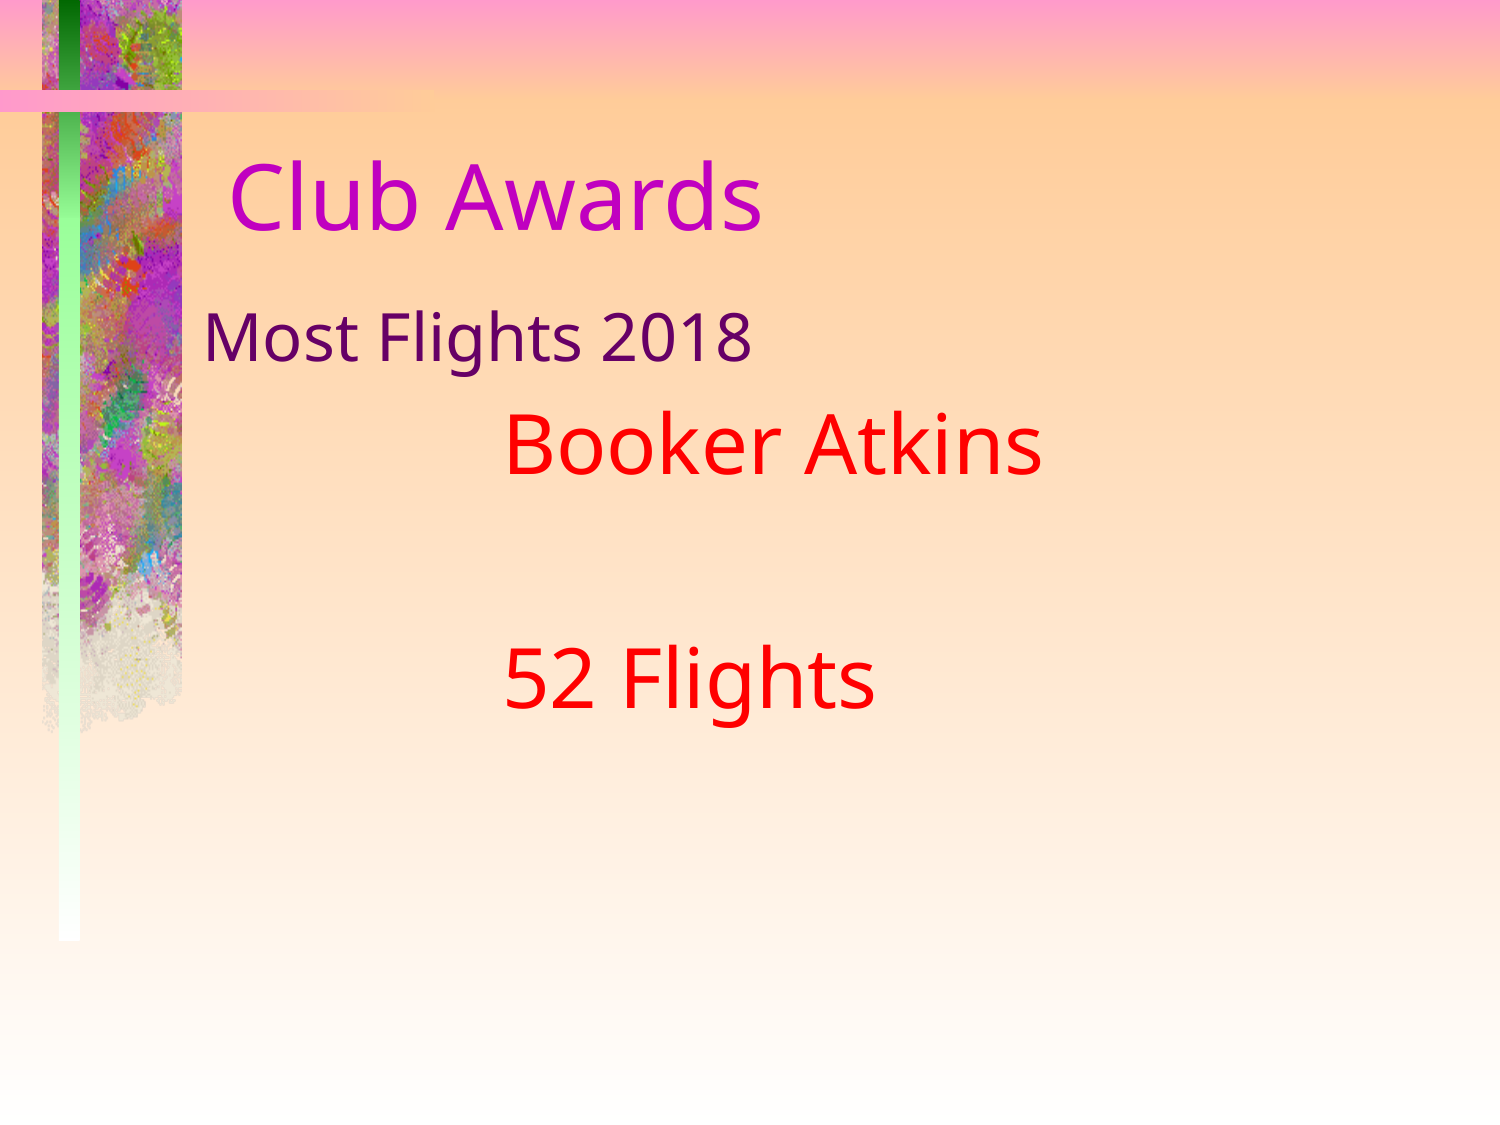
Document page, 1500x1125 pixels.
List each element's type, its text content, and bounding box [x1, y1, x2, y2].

picture [80, 111, 182, 821]
picture [42, 0, 59, 90]
picture [42, 111, 59, 821]
picture [80, 0, 182, 90]
list Most Flights 2018 Booker Atkins 52 Flights [187, 287, 1463, 963]
title Club Awards [212, 99, 1488, 288]
